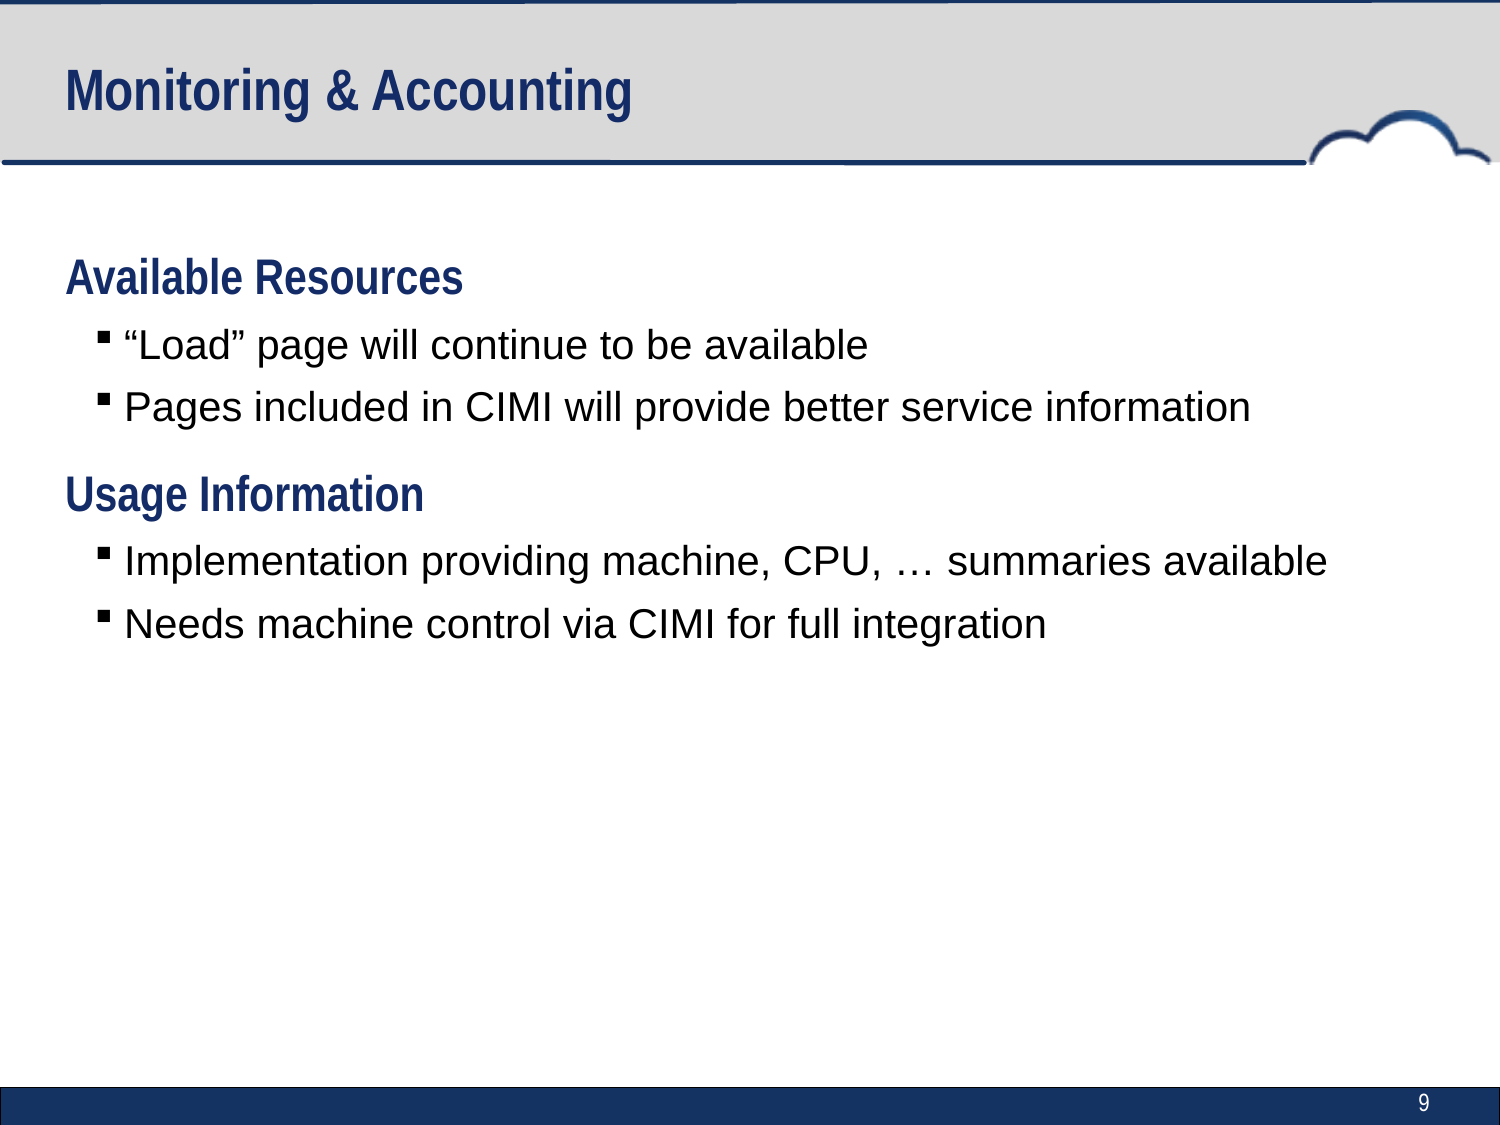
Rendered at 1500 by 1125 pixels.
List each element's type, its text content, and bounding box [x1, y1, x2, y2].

picture [1281, 110, 1500, 165]
title Monitoring & Accounting [49, 12, 1301, 163]
list Available Resources “Load” page will continue to be available Pages included in CIMI will provide better service information Usage Information Implementation providing machine, CPU, … summaries available Needs machine control via CIMI for full integration [49, 237, 1451, 1076]
